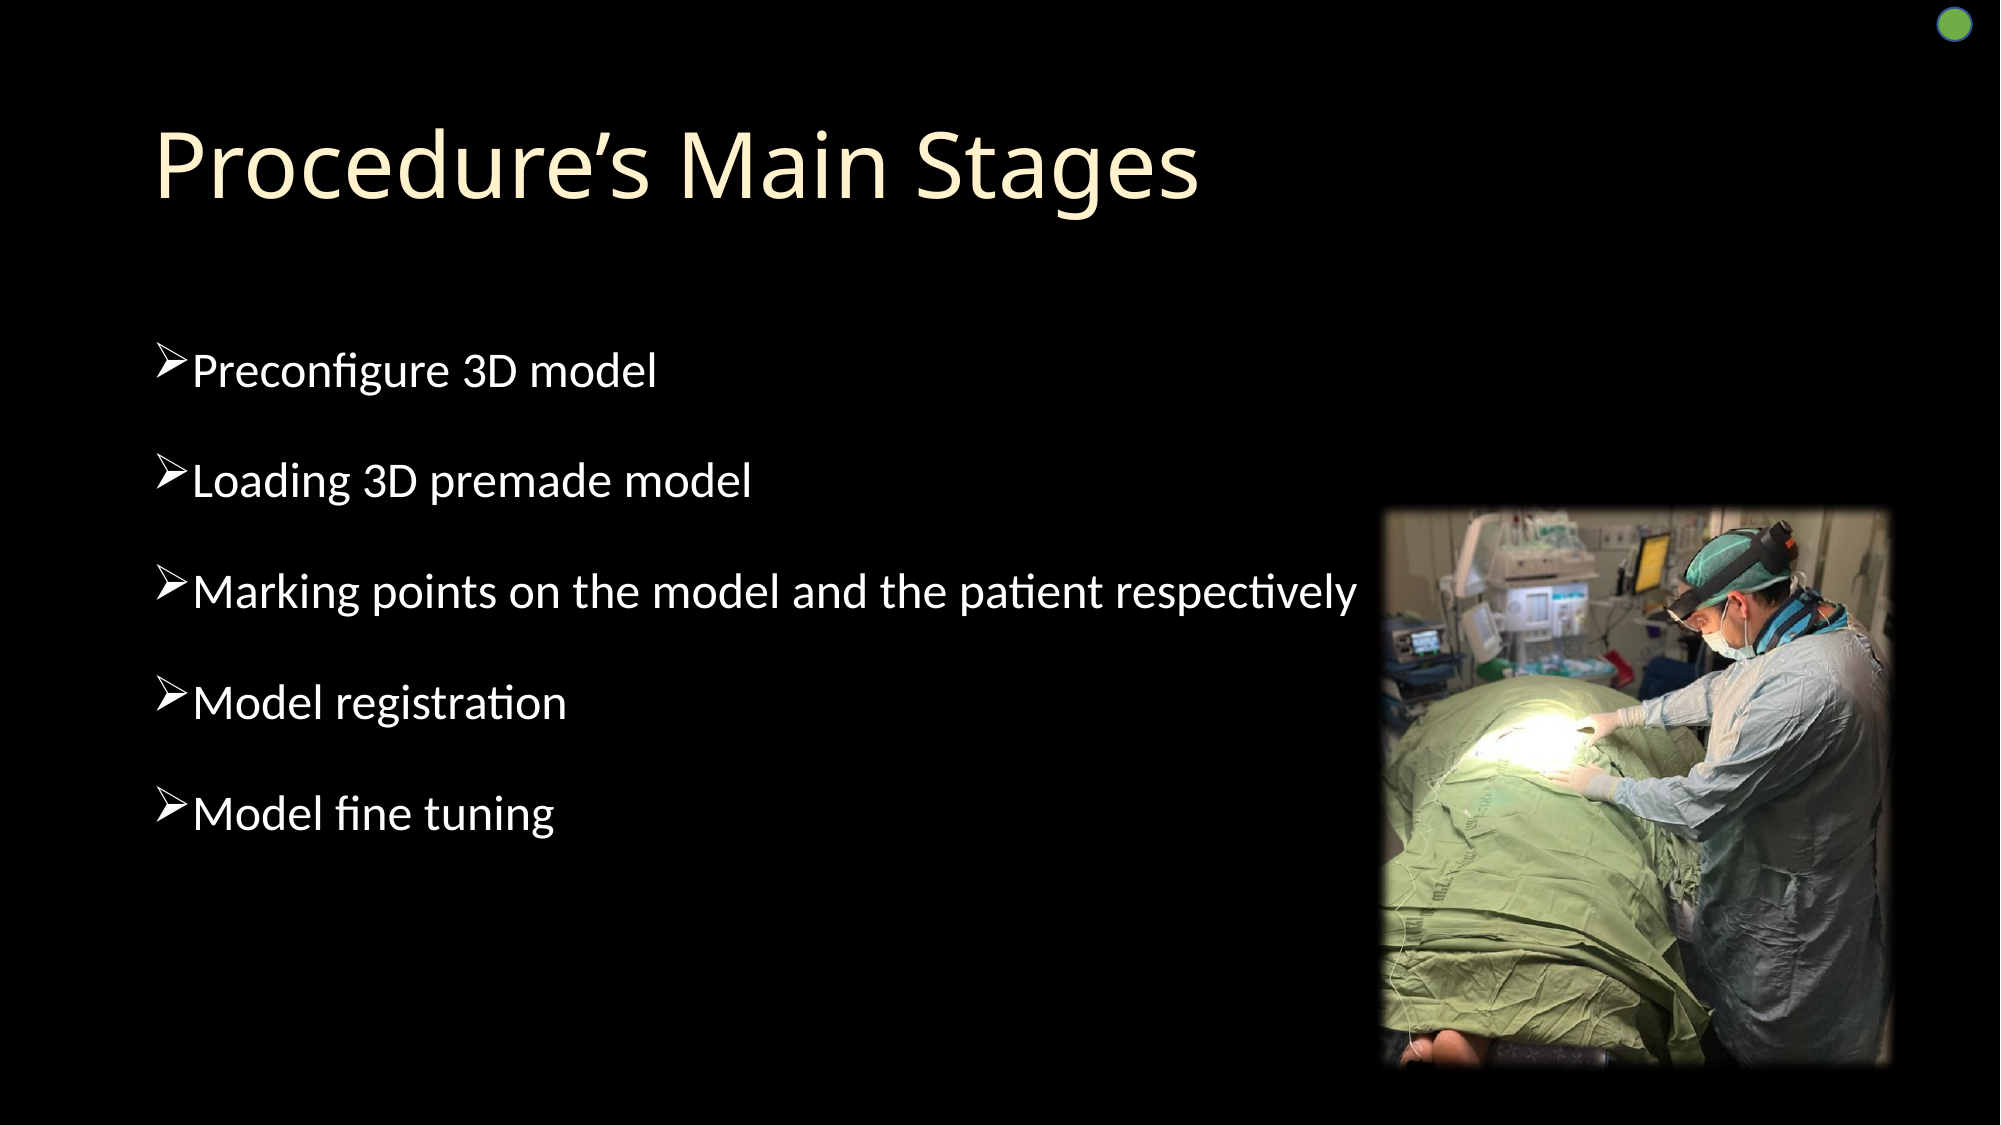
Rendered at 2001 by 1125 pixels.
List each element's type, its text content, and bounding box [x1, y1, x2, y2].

title Procedure’s Main Stages [137, 59, 1863, 278]
text_box [1936, 6, 1973, 42]
picture [1374, 501, 1897, 1075]
list Preconfigure 3D model Loading 3D premade model Marking points on the model and the patient respectively Model registration Model fine tuning [137, 299, 1863, 1014]
